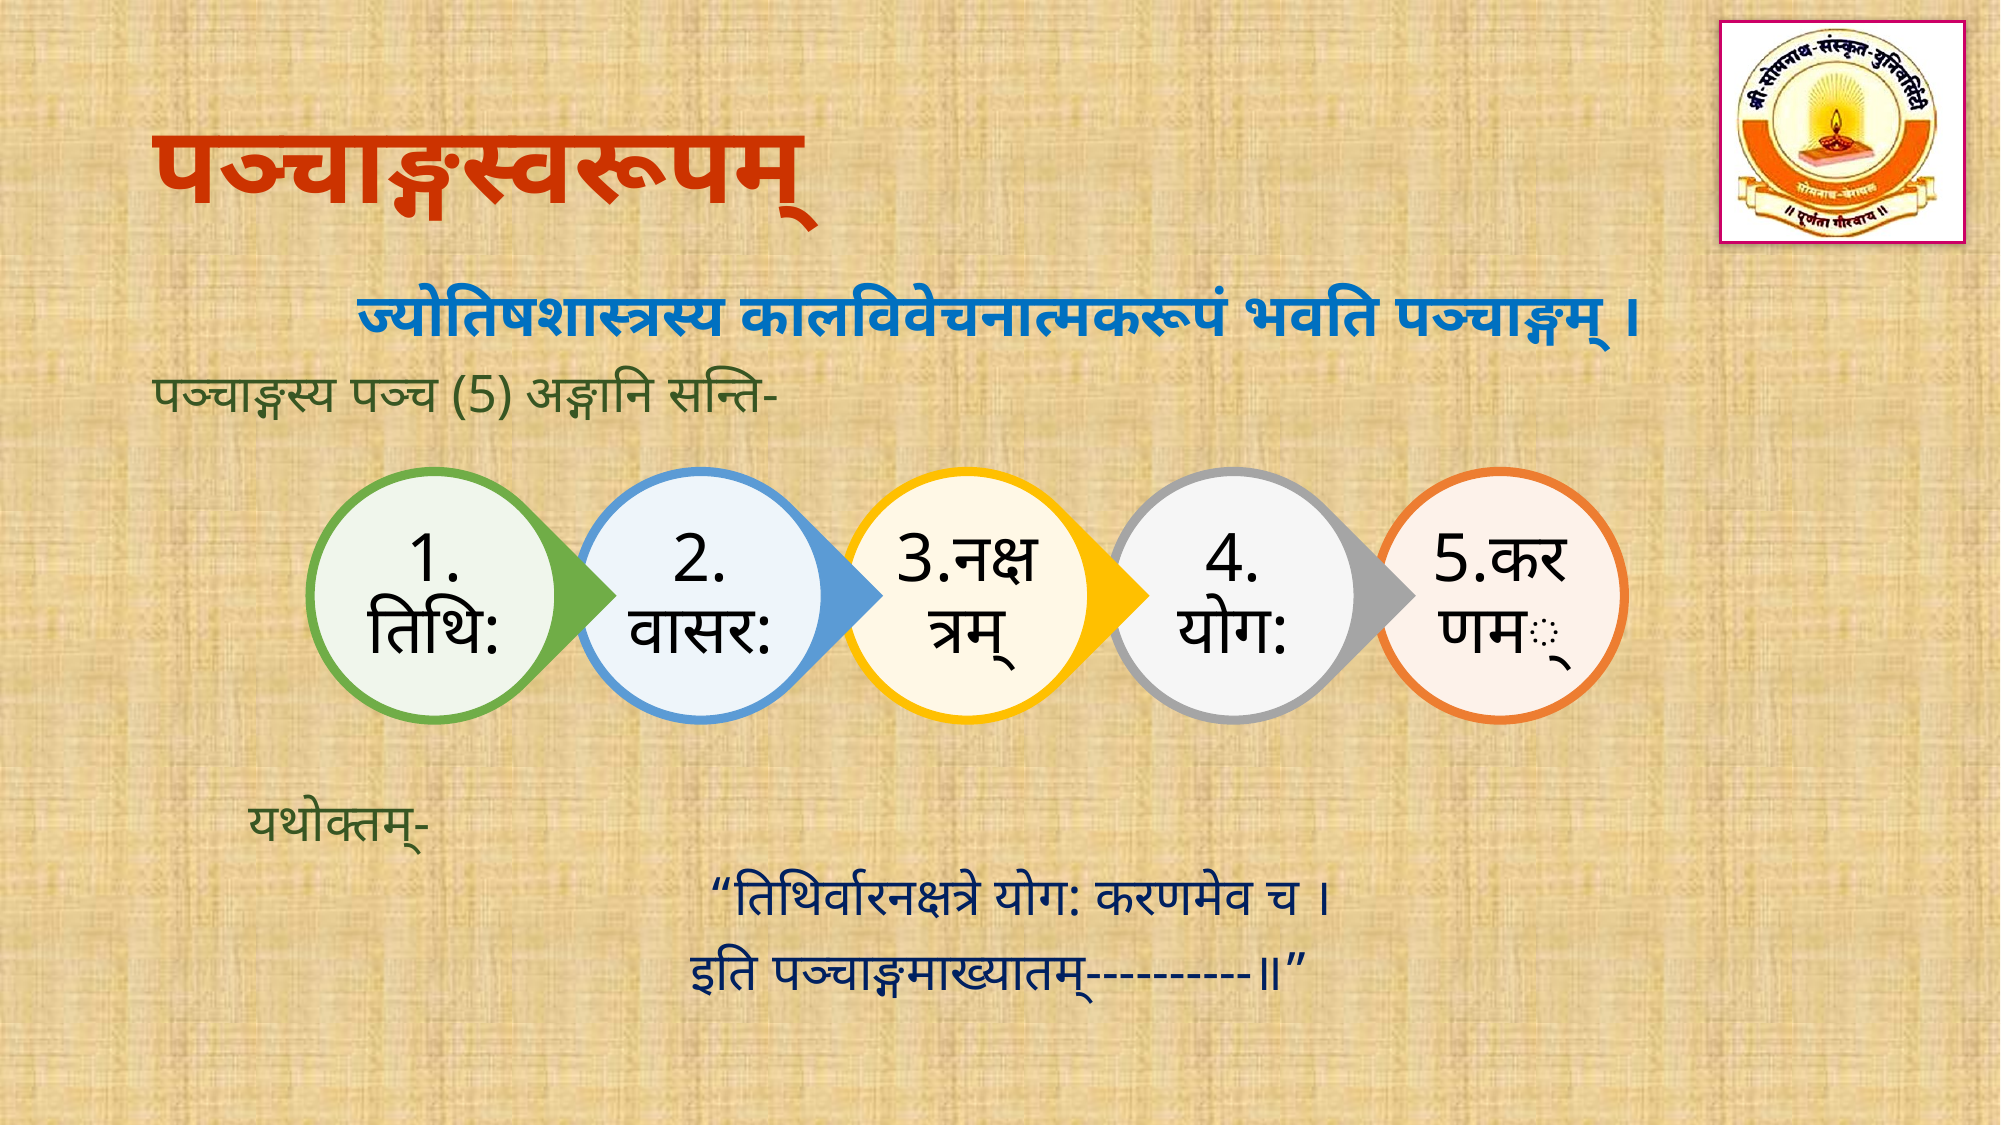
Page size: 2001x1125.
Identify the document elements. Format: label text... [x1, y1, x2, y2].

title पञ्चाङ्गस्वरूपम् [137, 59, 1863, 277]
list ज्योतिषशास्त्रस्य कालविवेचनात्मकरूपं भवति पञ्चाङ्गम् । पञ्चाङ्गस्य पञ्च (5) अङ्गानि सन्ति- यथोक्तम्- “तिथिर्वारनक्षत्रे योग: करणमेव च । इति पञ्चाङ्गमाख्यातम्----------॥” [137, 277, 1863, 1014]
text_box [183, 369, 1698, 822]
picture [0, 0, 2001, 1125]
